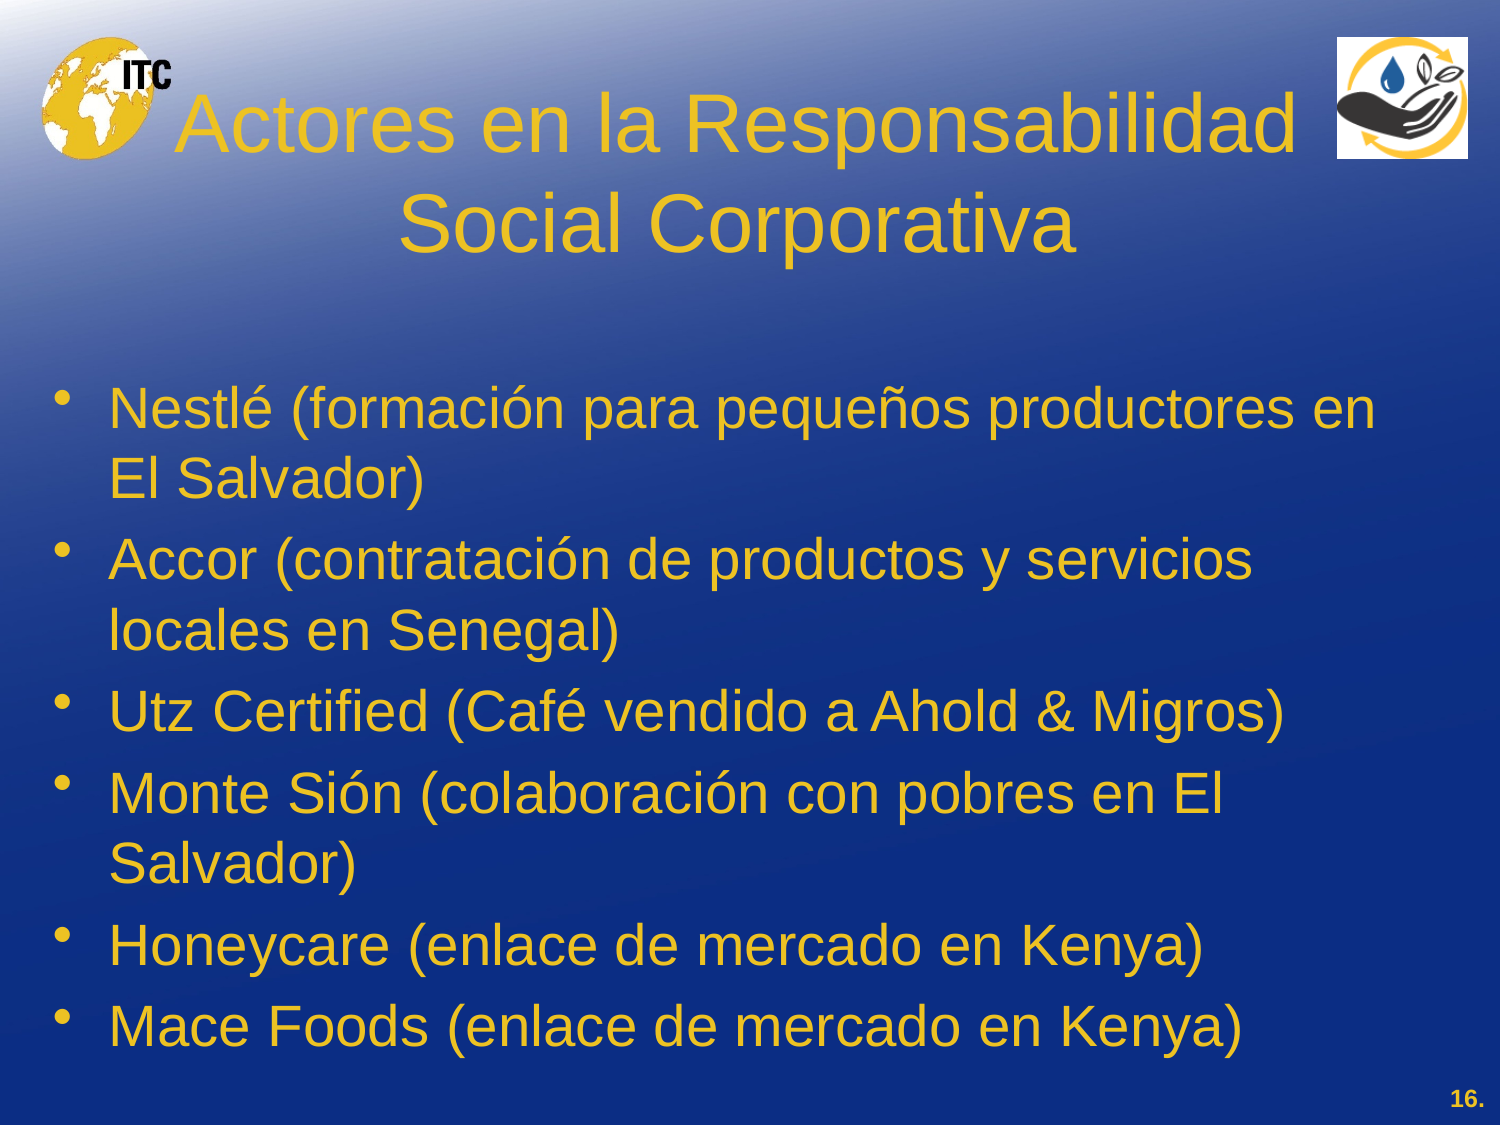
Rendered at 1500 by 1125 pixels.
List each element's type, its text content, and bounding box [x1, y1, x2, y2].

picture [0, 0, 1500, 1125]
title Actores en la Responsabilidad Social Corporativa [99, 74, 1376, 263]
list Nestlé (formación para pequeños productores en El Salvador) Accor (contratación de productos y servicios locales en Senegal) Utz Certified (Café vendido a Ahold & Migros) Monte Sión (colaboración con pobres en El Salvador) Honeycare (enlace de mercado en Kenya) Mace Foods (enlace de mercado en Kenya) [37, 362, 1463, 1088]
